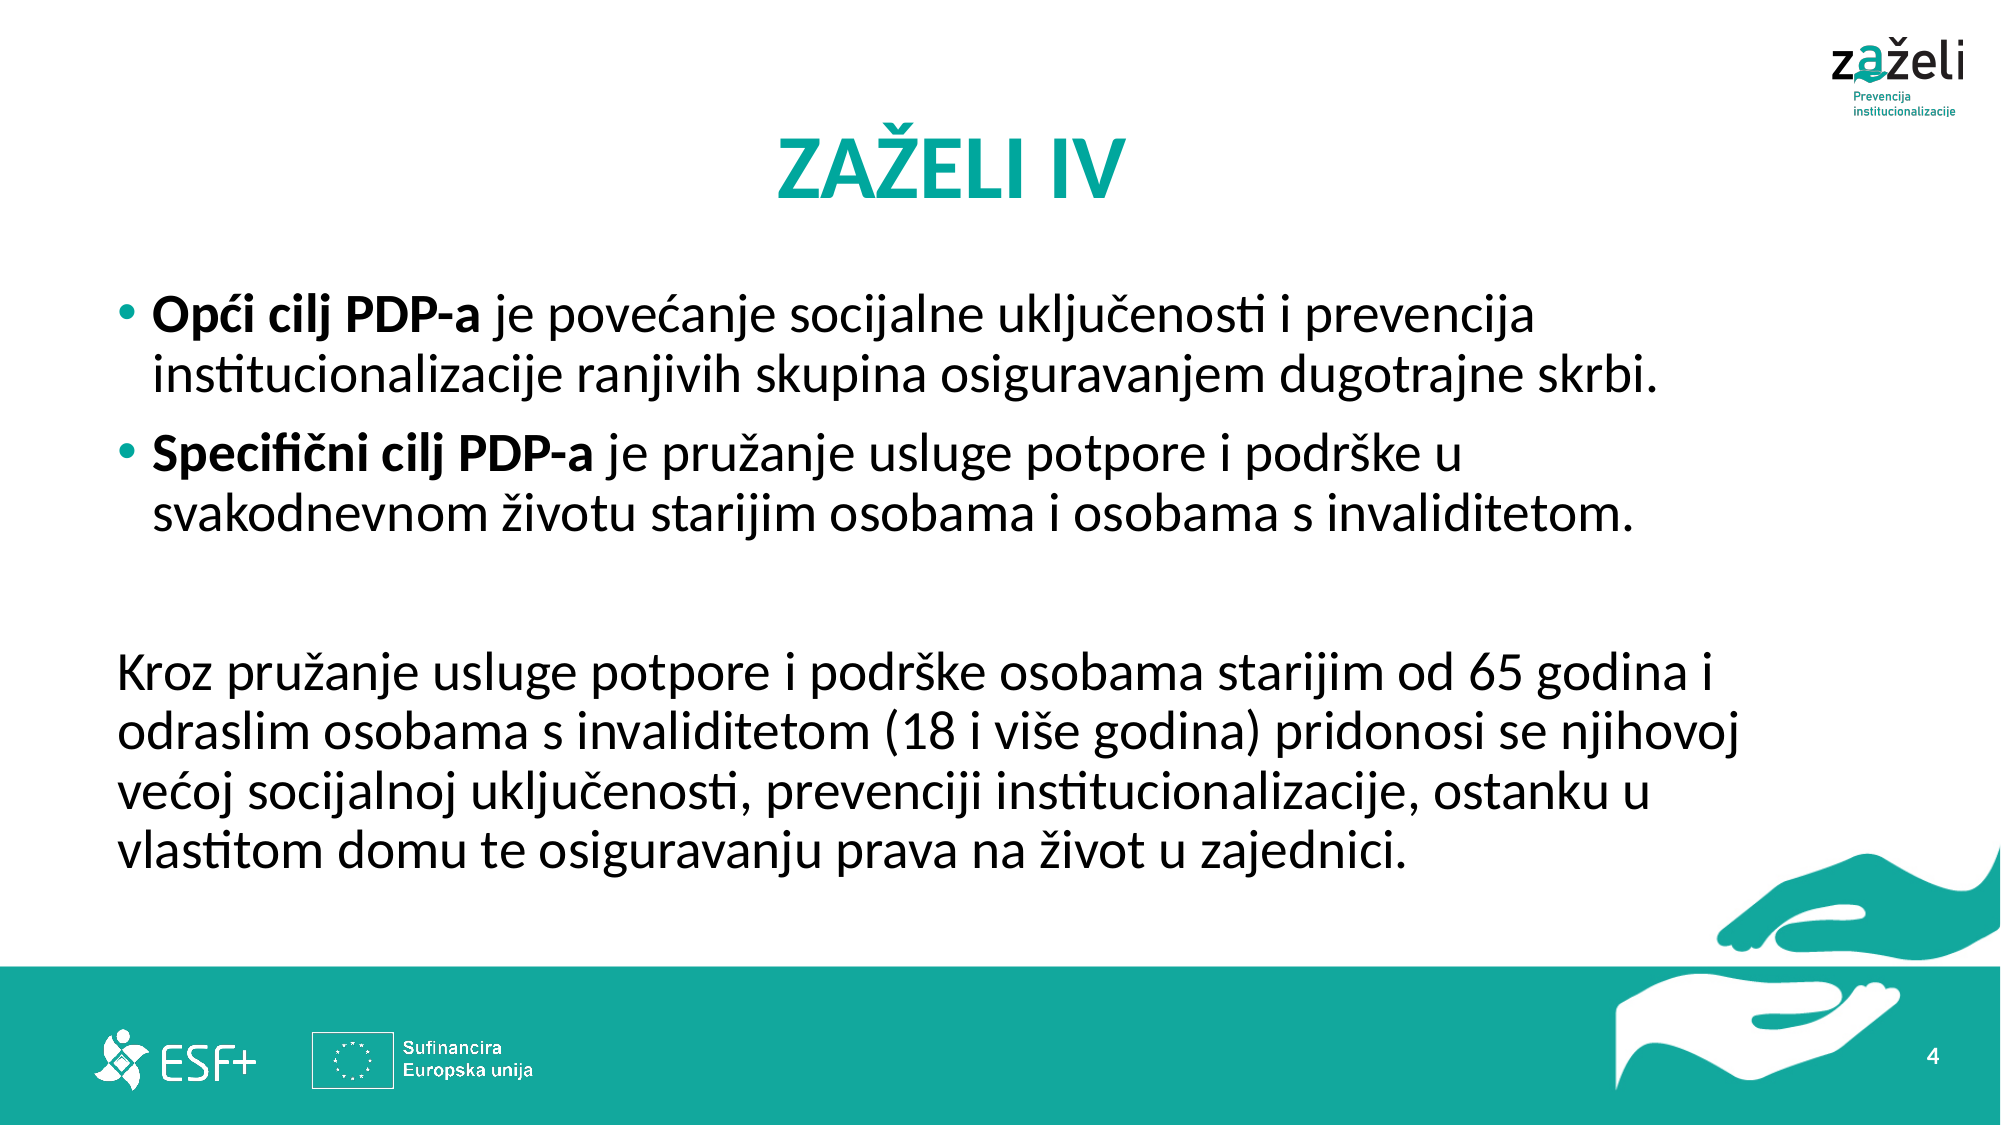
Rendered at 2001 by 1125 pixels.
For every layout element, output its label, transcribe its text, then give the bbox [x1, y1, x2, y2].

list Opći cilj PDP-a je povećanje socijalne uključenosti i prevencija institucionalizacije ranjivih skupina osiguravanjem dugotrajne skrbi. Specifični cilj PDP-a je pružanje usluge potpore i podrške u svakodnevnom životu starijim osobama i osobama s invaliditetom. Kroz pružanje usluge potpore i podrške osobama starijim od 65 godina i odraslim osobama s invaliditetom (18 i više godina) pridonosi se njihovoj većoj socijalnoj uključenosti, prevenciji institucionalizacije, ostanku u vlastitom domu te osiguravanju prava na život u zajednici. [102, 277, 1803, 892]
title ZAŽELI IV [102, 59, 1803, 277]
slide_number 4 [1859, 1024, 1955, 1085]
picture [0, 0, 2001, 1125]
